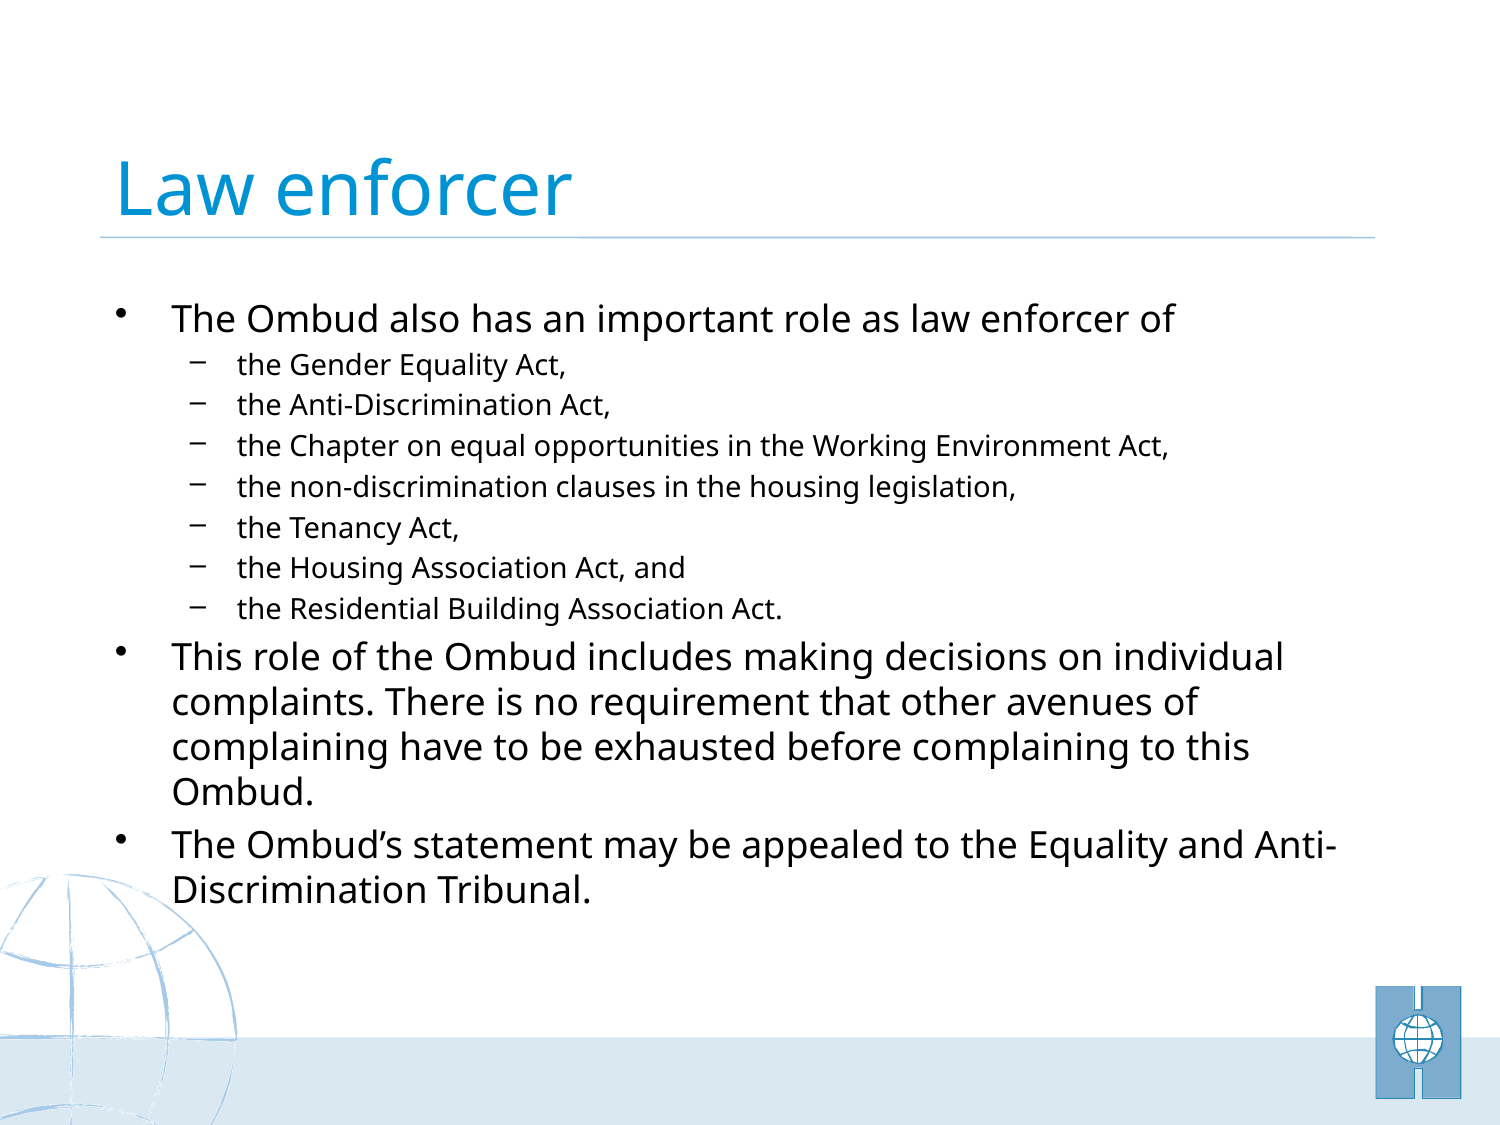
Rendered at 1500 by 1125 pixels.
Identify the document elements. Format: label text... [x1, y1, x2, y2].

title Law enforcer [99, 49, 1376, 238]
list The Ombud also has an important role as law enforcer of the Gender Equality Act, the Anti-Discrimination Act, the Chapter on equal opportunities in the Working Environment Act, the non-discrimination clauses in the housing legislation, the Tenancy Act, the Housing Association Act, and the Residential Building Association Act. This role of the Ombud includes making decisions on individual complaints. There is no requirement that other avenues of complaining have to be exhausted before complaining to this Ombud. The Ombud’s statement may be appealed to the Equality and Anti-Discrimination Tribunal. [99, 287, 1376, 963]
picture [0, 874, 238, 1125]
